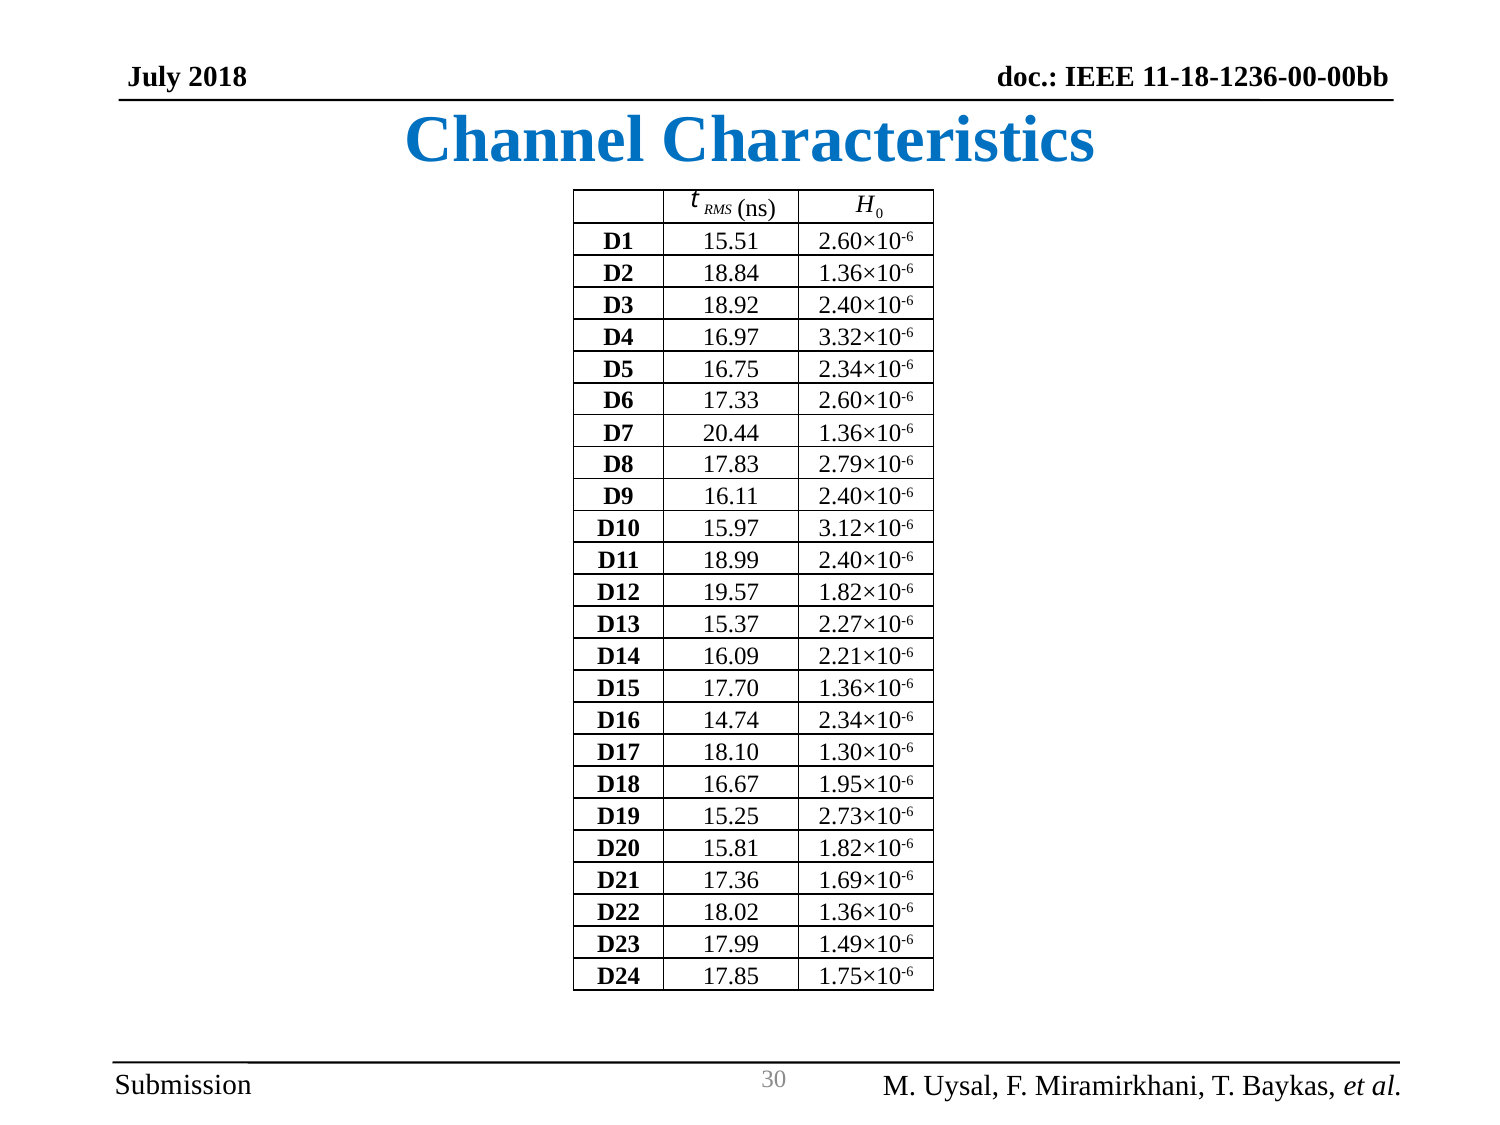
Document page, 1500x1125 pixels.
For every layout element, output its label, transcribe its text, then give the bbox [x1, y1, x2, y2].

table_cell D16 [574, 703, 663, 733]
text_box M. Uysal, F. Miramirkhani, T. Baykas, et al. [868, 1058, 1424, 1109]
table_cell 15.97 [664, 511, 798, 541]
table_cell 3.12×10-6 [799, 511, 933, 541]
table_cell 18.99 [664, 543, 798, 573]
table_cell 2.40×10-6 [799, 479, 933, 510]
table_cell 15.25 [664, 799, 798, 829]
table_cell 17.33 [664, 384, 798, 414]
table_cell 1.36×10-6 [799, 415, 933, 446]
table_cell 17.36 [664, 863, 798, 893]
table_cell 1.82×10-6 [799, 831, 933, 861]
table_cell D9 [574, 479, 663, 510]
table_cell 2.34×10-6 [799, 352, 933, 382]
table_cell D11 [574, 543, 663, 573]
table_cell D17 [574, 735, 663, 765]
table_cell D24 [574, 959, 663, 989]
table_cell 18.84 [664, 256, 798, 286]
table_cell D22 [574, 895, 663, 925]
text_box doc.: IEEE 11-18-1236-00-00bb [974, 49, 1410, 100]
table_cell 2.79×10-6 [799, 447, 933, 478]
table_cell D13 [574, 607, 663, 637]
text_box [686, 182, 738, 221]
table_cell 16.97 [664, 320, 798, 350]
table_header [892, 191, 933, 222]
table_cell 16.09 [664, 639, 798, 669]
text_box Channel Characteristics [174, 87, 1326, 188]
text_box Submission [99, 1058, 295, 1108]
table_cell 1.82×10-6 [799, 575, 933, 605]
table_cell D12 [574, 575, 663, 605]
table_cell 2.40×10-6 [799, 288, 933, 318]
table_header (ns) [742, 191, 798, 222]
table_cell D6 [574, 384, 663, 414]
table_header [574, 191, 663, 222]
table_cell D10 [574, 511, 663, 541]
table_cell 18.10 [664, 735, 798, 765]
table_cell 17.70 [664, 671, 798, 701]
table_cell 2.60×10-6 [799, 384, 933, 414]
table_cell D23 [574, 927, 663, 957]
table_cell 17.85 [664, 959, 798, 989]
table_cell 2.73×10-6 [799, 799, 933, 829]
table_cell D2 [574, 256, 663, 286]
table_cell 1.36×10-6 [799, 895, 933, 925]
table_cell D7 [574, 415, 663, 446]
table_cell 16.11 [664, 479, 798, 510]
table_cell D8 [574, 447, 663, 478]
table_cell 1.49×10-6 [799, 927, 933, 957]
table_cell 2.27×10-6 [799, 607, 933, 637]
table_cell D15 [574, 671, 663, 701]
table_cell D1 [574, 224, 663, 254]
text_box July 2018 [112, 49, 263, 100]
table_cell D14 [574, 639, 663, 669]
table_cell 15.37 [664, 607, 798, 637]
table_cell 19.57 [664, 575, 798, 605]
table_cell 20.44 [664, 415, 798, 446]
table_cell 15.81 [664, 831, 798, 861]
table_cell 16.75 [664, 352, 798, 382]
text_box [850, 186, 888, 225]
table_cell D3 [574, 288, 663, 318]
table_header [799, 191, 845, 222]
table_cell D4 [574, 320, 663, 350]
table_cell 3.32×10-6 [799, 320, 933, 350]
table_cell 2.60×10-6 [799, 224, 933, 254]
slide_number 30 [741, 1062, 802, 1093]
table_cell 14.74 [664, 703, 798, 733]
table_cell 17.83 [664, 447, 798, 478]
table_cell D21 [574, 863, 663, 893]
table_cell D5 [574, 352, 663, 382]
table_cell 15.51 [664, 224, 798, 254]
table_cell 18.92 [664, 288, 798, 318]
table_cell 2.21×10-6 [799, 639, 933, 669]
table_cell 1.69×10-6 [799, 863, 933, 893]
table_cell D19 [574, 799, 663, 829]
table_cell 2.40×10-6 [799, 543, 933, 573]
table_cell 1.36×10-6 [799, 671, 933, 701]
table_cell 1.75×10-6 [799, 959, 933, 989]
table_cell 1.30×10-6 [799, 735, 933, 765]
table_header (ns) [664, 191, 681, 222]
table_cell 18.02 [664, 895, 798, 925]
table_cell D18 [574, 767, 663, 797]
table_cell 1.95×10-6 [799, 767, 933, 797]
table_cell 17.99 [664, 927, 798, 957]
table_cell 1.36×10-6 [799, 256, 933, 286]
table_cell 16.67 [664, 767, 798, 797]
table_cell 2.34×10-6 [799, 703, 933, 733]
table_cell D20 [574, 831, 663, 861]
